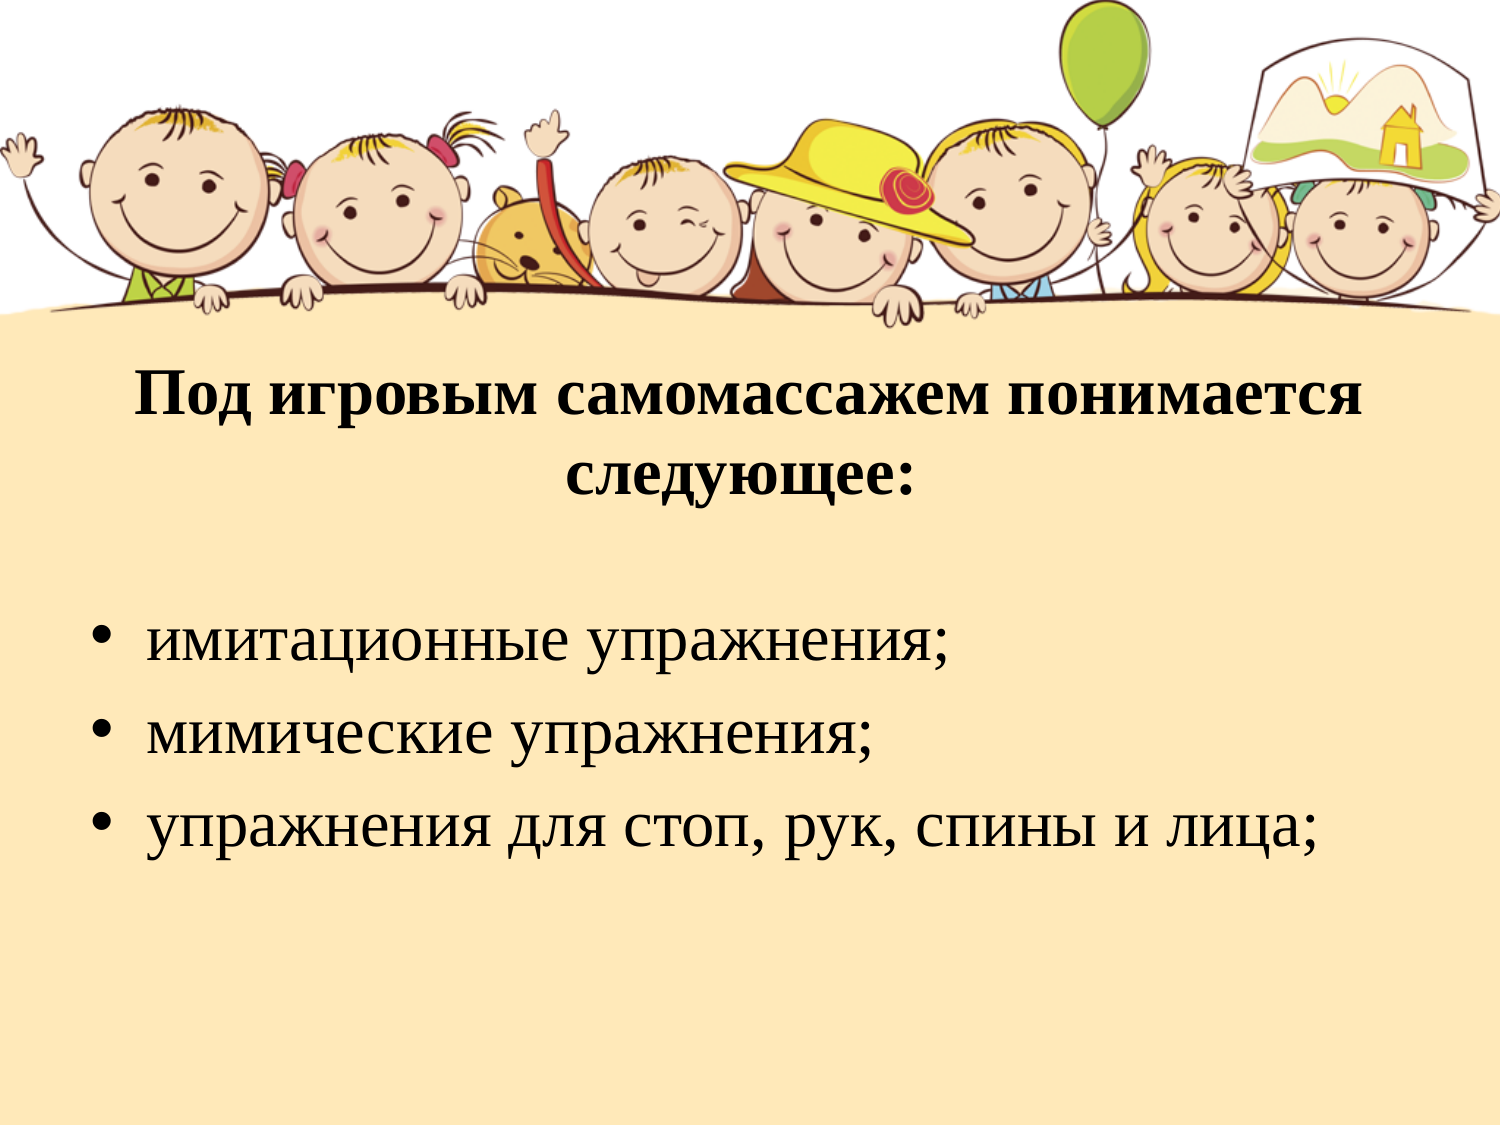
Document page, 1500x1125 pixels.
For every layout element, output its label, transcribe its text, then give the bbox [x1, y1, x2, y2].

title Под игровым самомассажем понимается следующее: [74, 304, 1426, 551]
list имитационные упражнения; мимические упражнения; упражнения для стоп, рук, спины и лица; [74, 585, 1426, 1055]
picture [0, 0, 1500, 1125]
